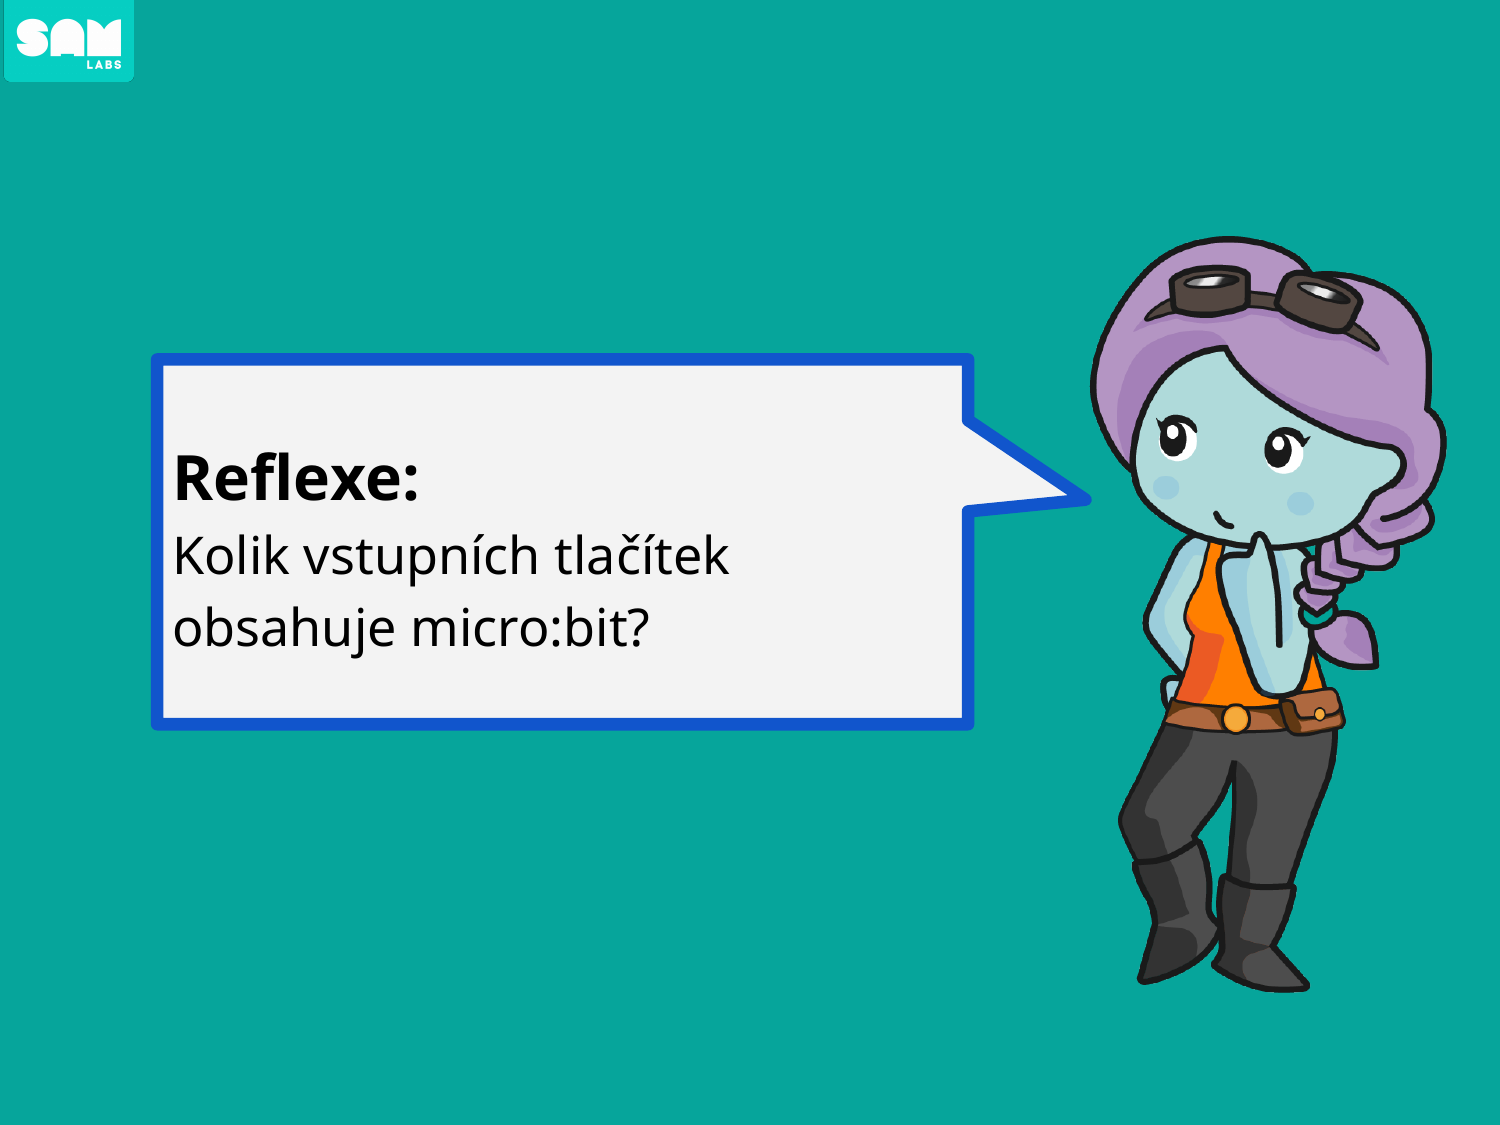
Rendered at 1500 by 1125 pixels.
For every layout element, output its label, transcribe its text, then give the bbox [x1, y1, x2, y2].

text_box Reflexe: Kolik vstupních tlačítek obsahuje micro:bit? [157, 359, 1083, 725]
picture [0, 0, 134, 83]
picture [1089, 236, 1447, 993]
